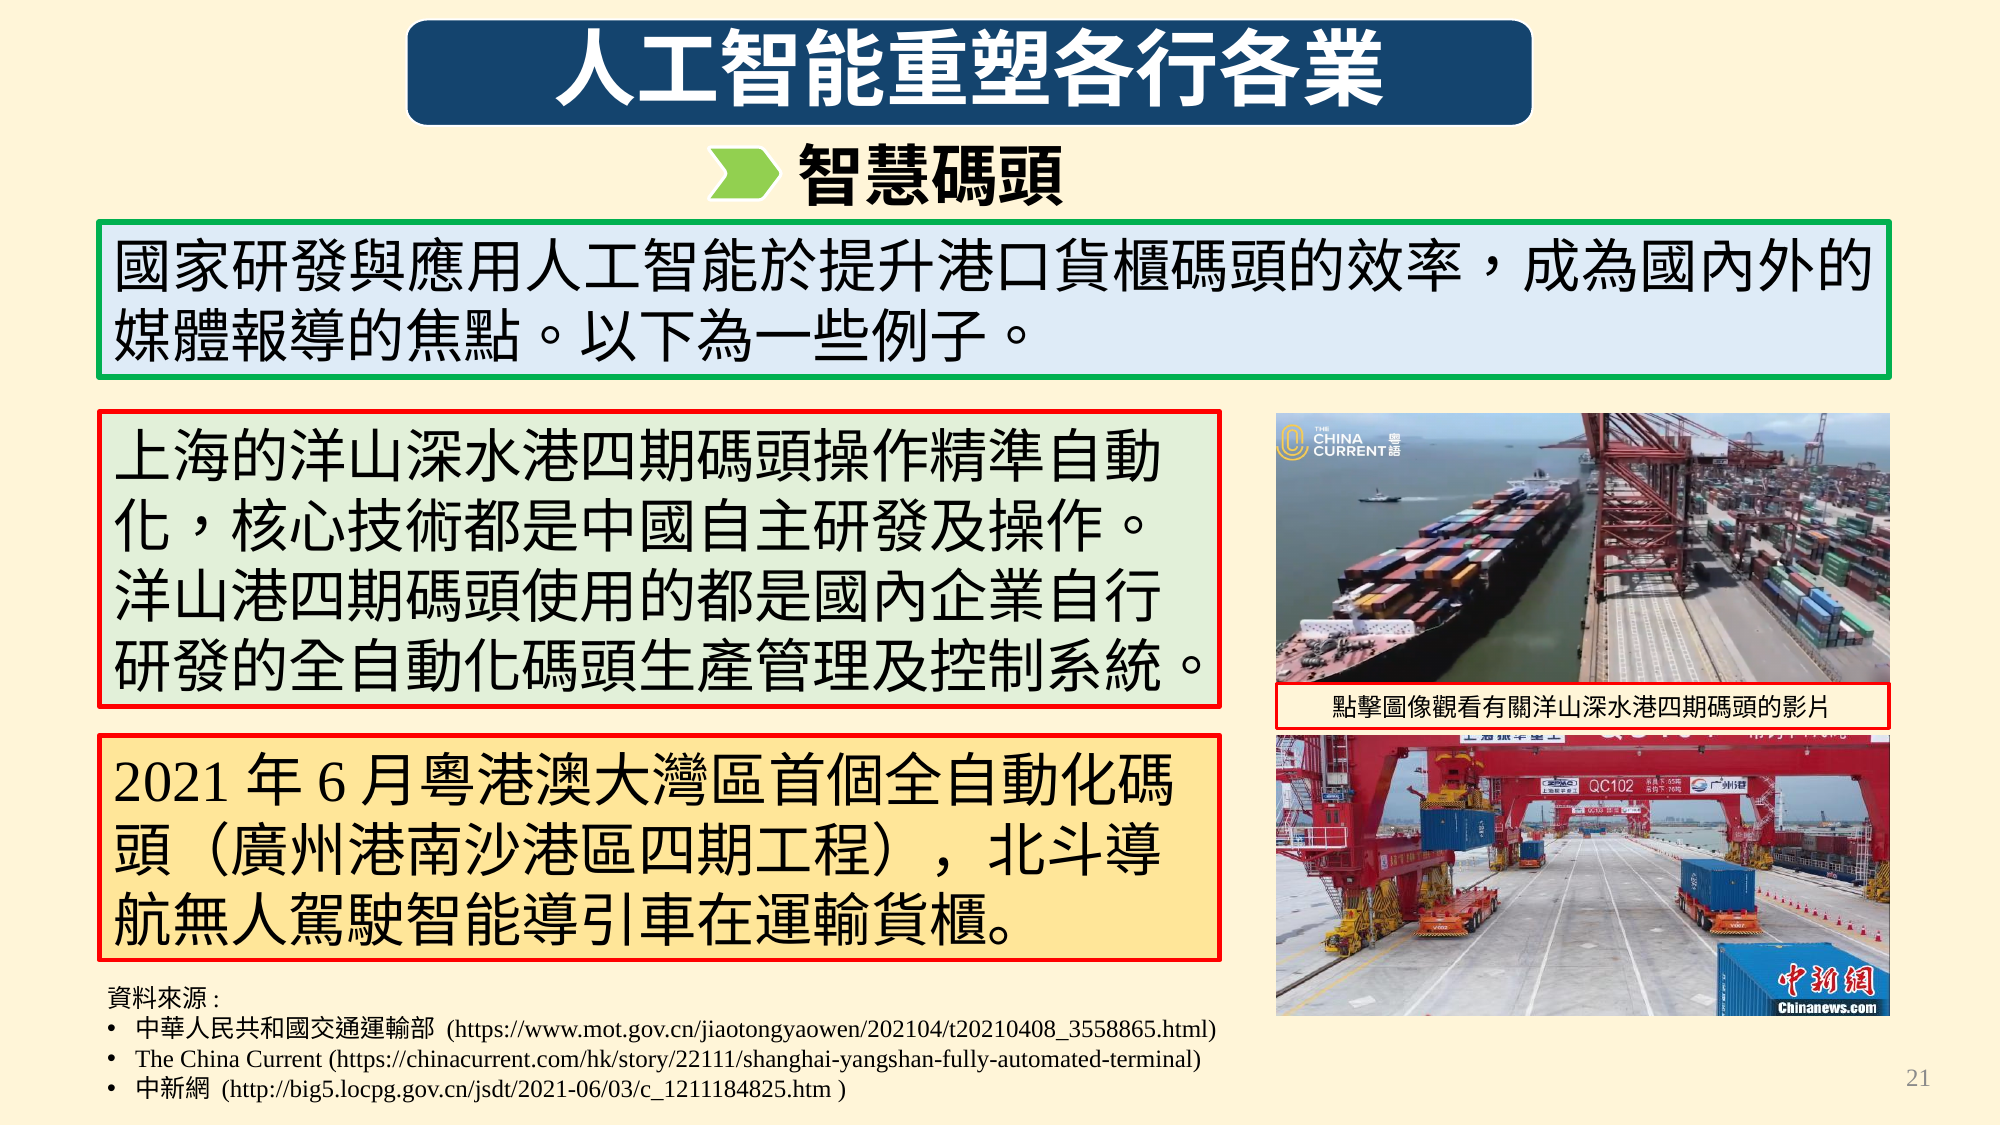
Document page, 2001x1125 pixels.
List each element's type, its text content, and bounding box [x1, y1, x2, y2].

text_box 國家研發與應用人工智能於提升港口貨櫃碼頭的效率，成為國內外的媒體報導的焦點。以下為一些例子。 [99, 222, 1890, 377]
picture [1276, 735, 1890, 1016]
text_box 人工智能重塑各行各業 [405, 18, 1534, 127]
text_box 智慧碼頭 [782, 127, 1080, 221]
text_box [708, 147, 782, 201]
text_box 2021年6月粵港澳大灣區首個全自動化碼頭（廣州港南沙港區四期工程），北斗導航無人駕駛智能導引車在運輸貨櫃。 [99, 735, 1220, 960]
text_box 資料來源: 中華人民共和國交通運輸部 (https://www.mot.gov.cn/jiaotongyaowen/202104/t20210408_3558865.html) The China Current (https://chinacurrent.com/hk/story/22111/shanghai-yangshan-fully-automated-terminal) 中新網 (http://big5.locpg.gov.cn/jsdt/2021-06/03/c_1211184825.htm ) [92, 975, 1249, 1110]
picture [1276, 413, 1890, 684]
text_box 上海的洋山深水港四期碼頭操作精準自動化，核心技術都是中國自主研發及操作。洋山港四期碼頭使用的都是國內企業自行研發的全自動化碼頭生產管理及控制系統。 [99, 411, 1220, 707]
text_box [331, 124, 1607, 222]
text_box 點擊圖像觀看有關洋山深水港四期碼頭的影片 [1276, 684, 1890, 729]
